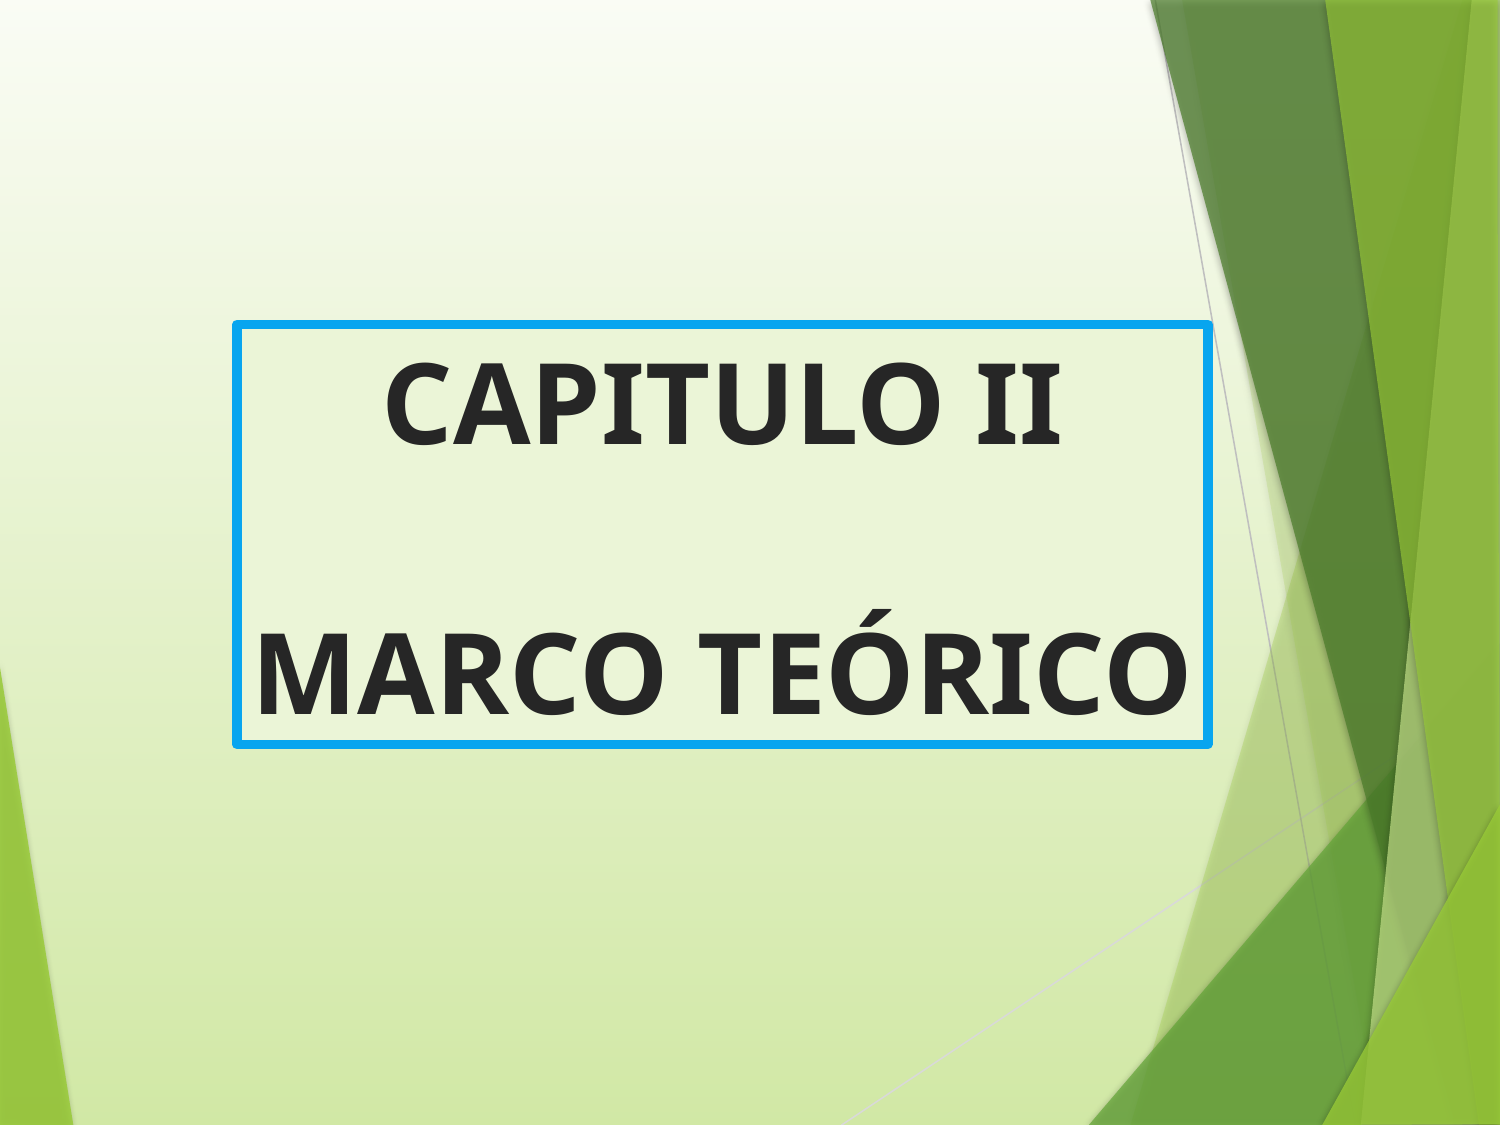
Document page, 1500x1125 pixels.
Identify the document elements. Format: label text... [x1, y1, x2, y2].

text_box CAPITULO II MARCO TEÓRICO [236, 324, 1208, 745]
